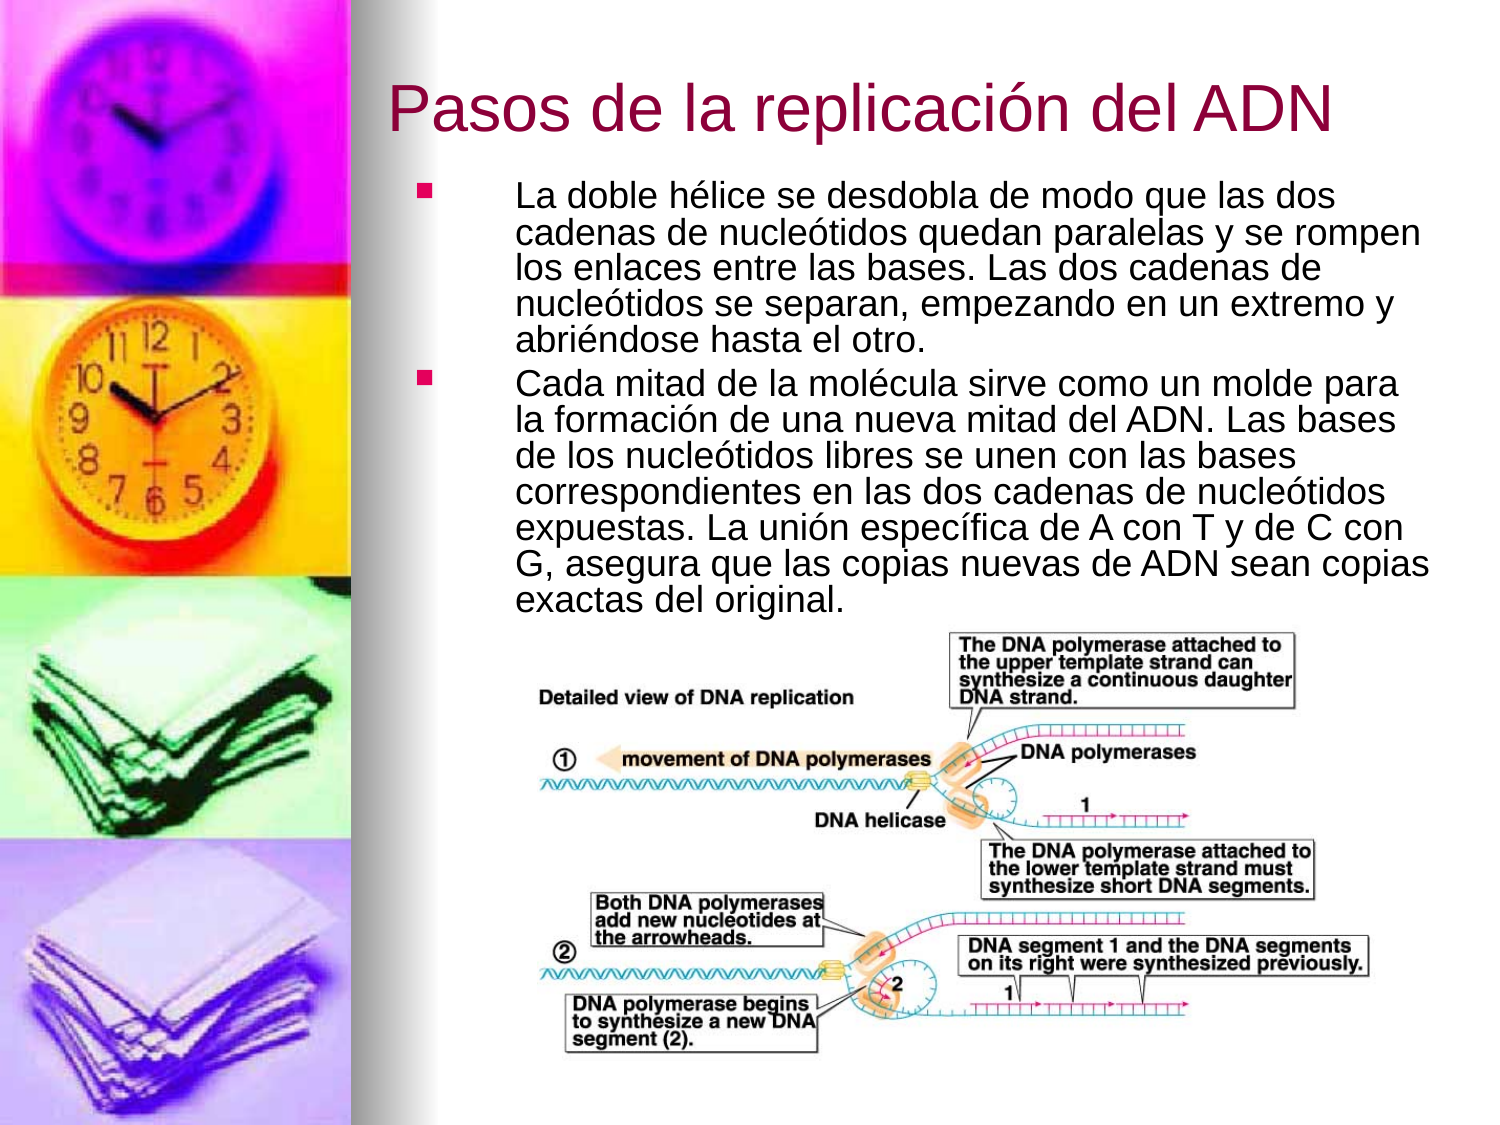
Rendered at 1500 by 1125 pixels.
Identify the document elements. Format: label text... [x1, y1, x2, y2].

picture [0, 0, 351, 1125]
title Pasos de la replicación del ADN [371, 37, 1473, 173]
list La doble hélice se desdobla de modo que las dos cadenas de nucleótidos quedan paralelas y se rompen los enlaces entre las bases. Las dos cadenas de nucleótidos se separan, empezando en un extremo y abriéndose hasta el otro. Cada mitad de la molécula sirve como un molde para la formación de una nueva mitad del ADN. Las bases de los nucleótidos libres se unen con las bases correspondientes en las dos cadenas de nucleótidos expuestas. La unión específica de A con T y de C con G, asegura que las copias nuevas de ADN sean copias exactas del original. [399, 172, 1451, 619]
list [537, 523, 1377, 1125]
